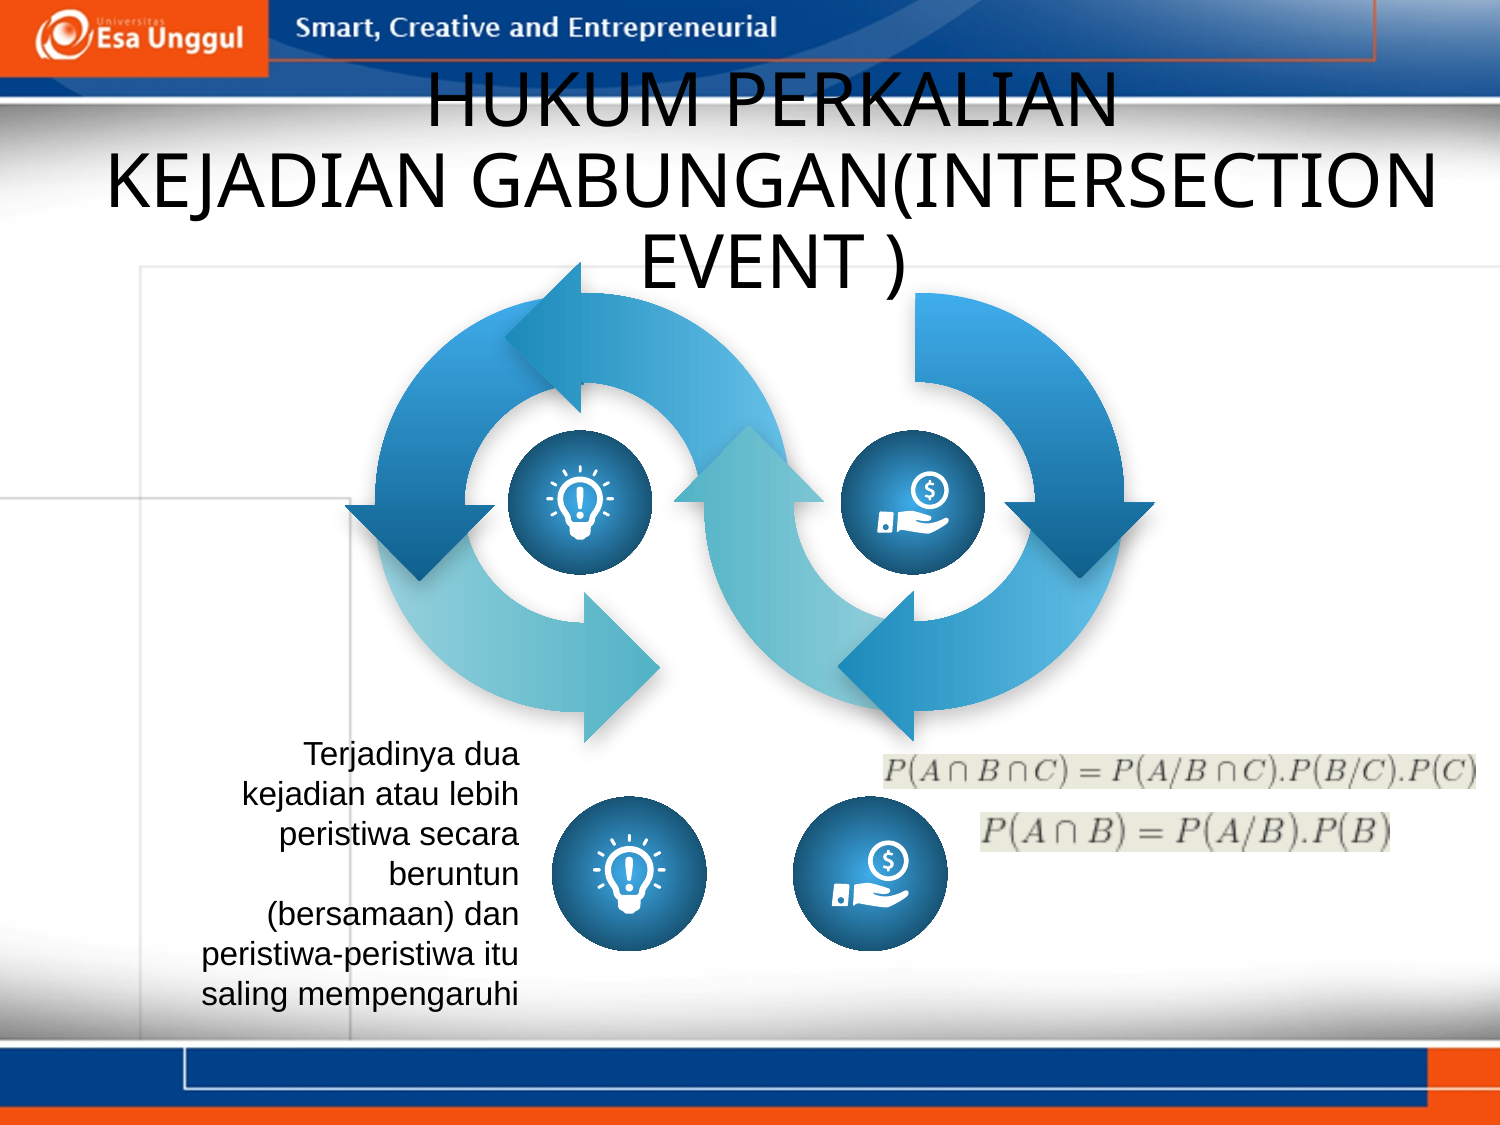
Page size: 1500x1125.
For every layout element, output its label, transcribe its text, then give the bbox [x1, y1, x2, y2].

text_box [384, 554, 660, 743]
picture [0, 0, 1500, 1125]
text_box [504, 262, 785, 469]
text_box [841, 430, 985, 575]
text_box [877, 471, 949, 534]
text_box [915, 292, 1155, 579]
text_box [673, 425, 879, 704]
text_box [508, 430, 652, 575]
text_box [546, 465, 614, 540]
title HUKUM PERKALIAN KEJADIAN GABUNGAN(INTERSECTION EVENT ) [45, 103, 1500, 263]
text_box [837, 548, 1112, 742]
text_box Terjadinya dua kejadian atau lebih peristiwa secara beruntun (bersamaan) dan peristiwa-peristiwa itu saling mempengaruhi [179, 724, 535, 1020]
text_box [344, 300, 537, 581]
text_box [552, 796, 948, 951]
